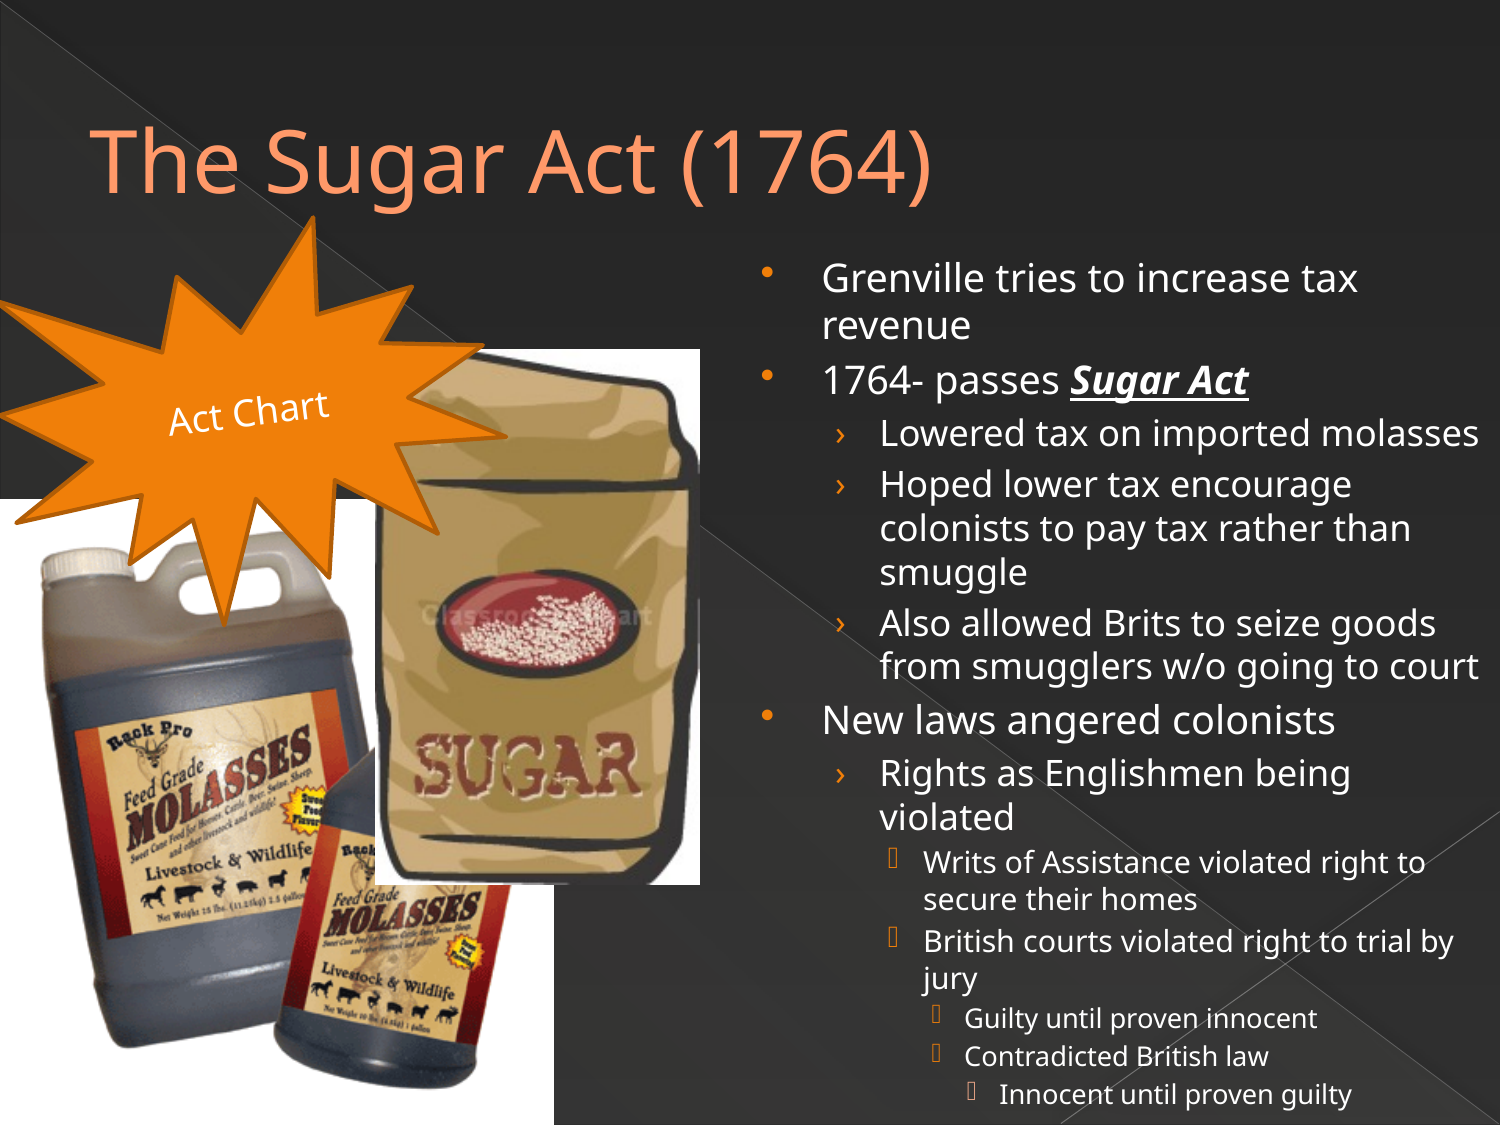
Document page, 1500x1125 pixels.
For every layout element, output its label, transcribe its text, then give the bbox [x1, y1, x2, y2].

title The Sugar Act (1764) [75, 43, 1425, 274]
picture [0, 349, 701, 1125]
text_box Act Chart [0, 215, 414, 487]
list Grenville tries to increase tax revenue 1764- passes Sugar Act Lowered tax on imported molasses Hoped lower tax encourage colonists to pay tax rather than smuggle Also allowed Brits to seize goods from smugglers w/o going to court New laws angered colonists Rights as Englishmen being violated Writs of Assistance violated right to secure their homes British courts violated right to trial by jury Guilty until proven innocent Contradicted British law Innocent until proven guilty [737, 245, 1500, 1125]
